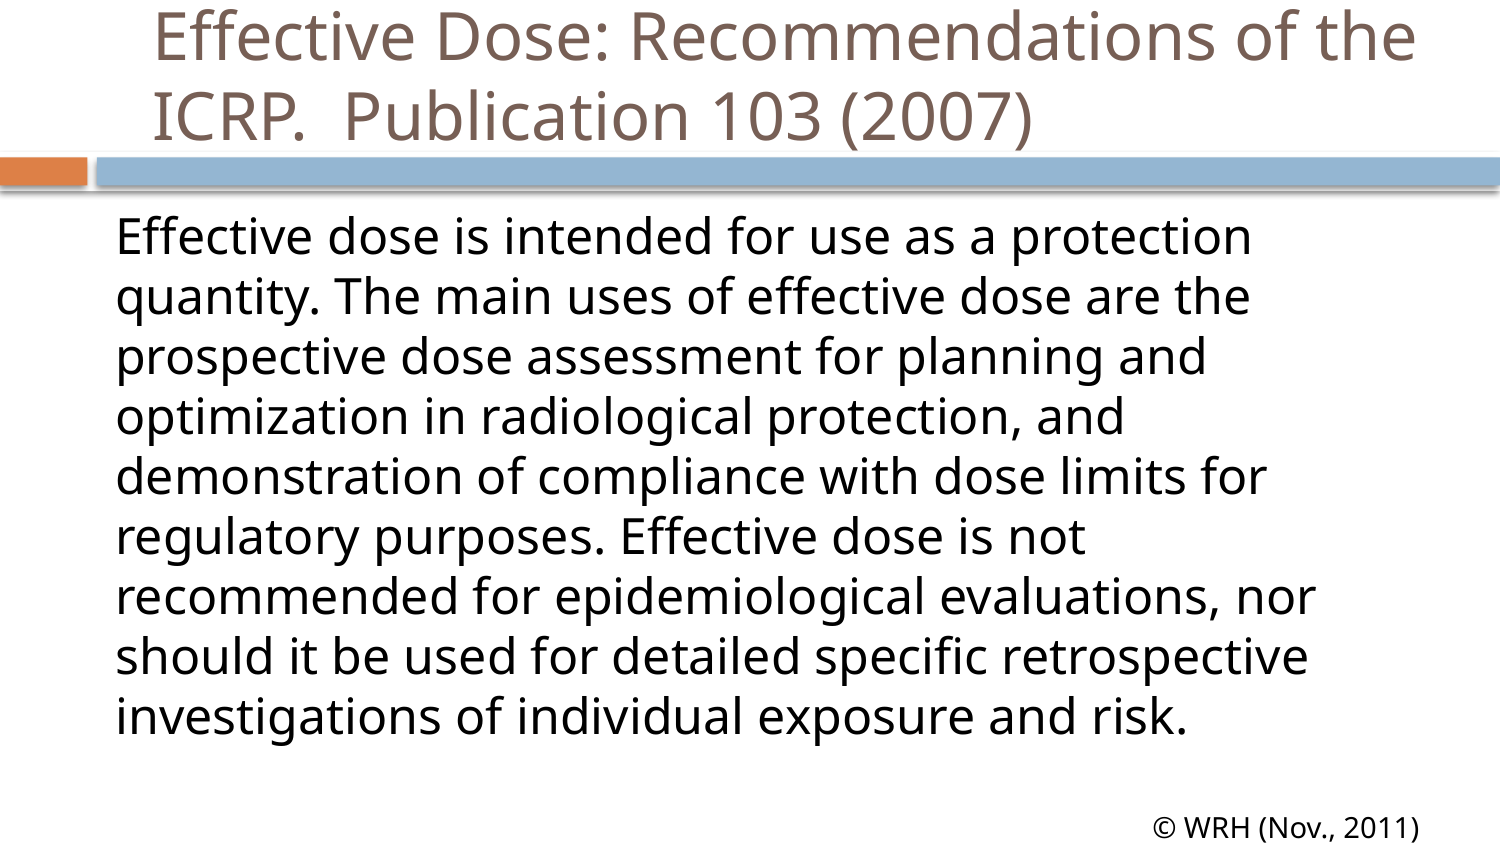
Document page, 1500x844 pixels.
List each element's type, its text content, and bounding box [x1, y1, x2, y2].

list Effective dose is intended for use as a protection quantity. The main uses of effective dose are the prospective dose assessment for planning and optimization in radiological protection, and demonstration of compliance with dose limits for regulatory purposes. Effective dose is not recommended for epidemiological evaluations, nor should it be used for detailed specific retrospective investigations of individual exposure and risk. [100, 196, 1438, 750]
title Effective Dose: Recommendations of the ICRP. Publication 103 (2007) [137, 0, 1450, 147]
text_box © WRH (Nov., 2011) [1137, 802, 1500, 844]
